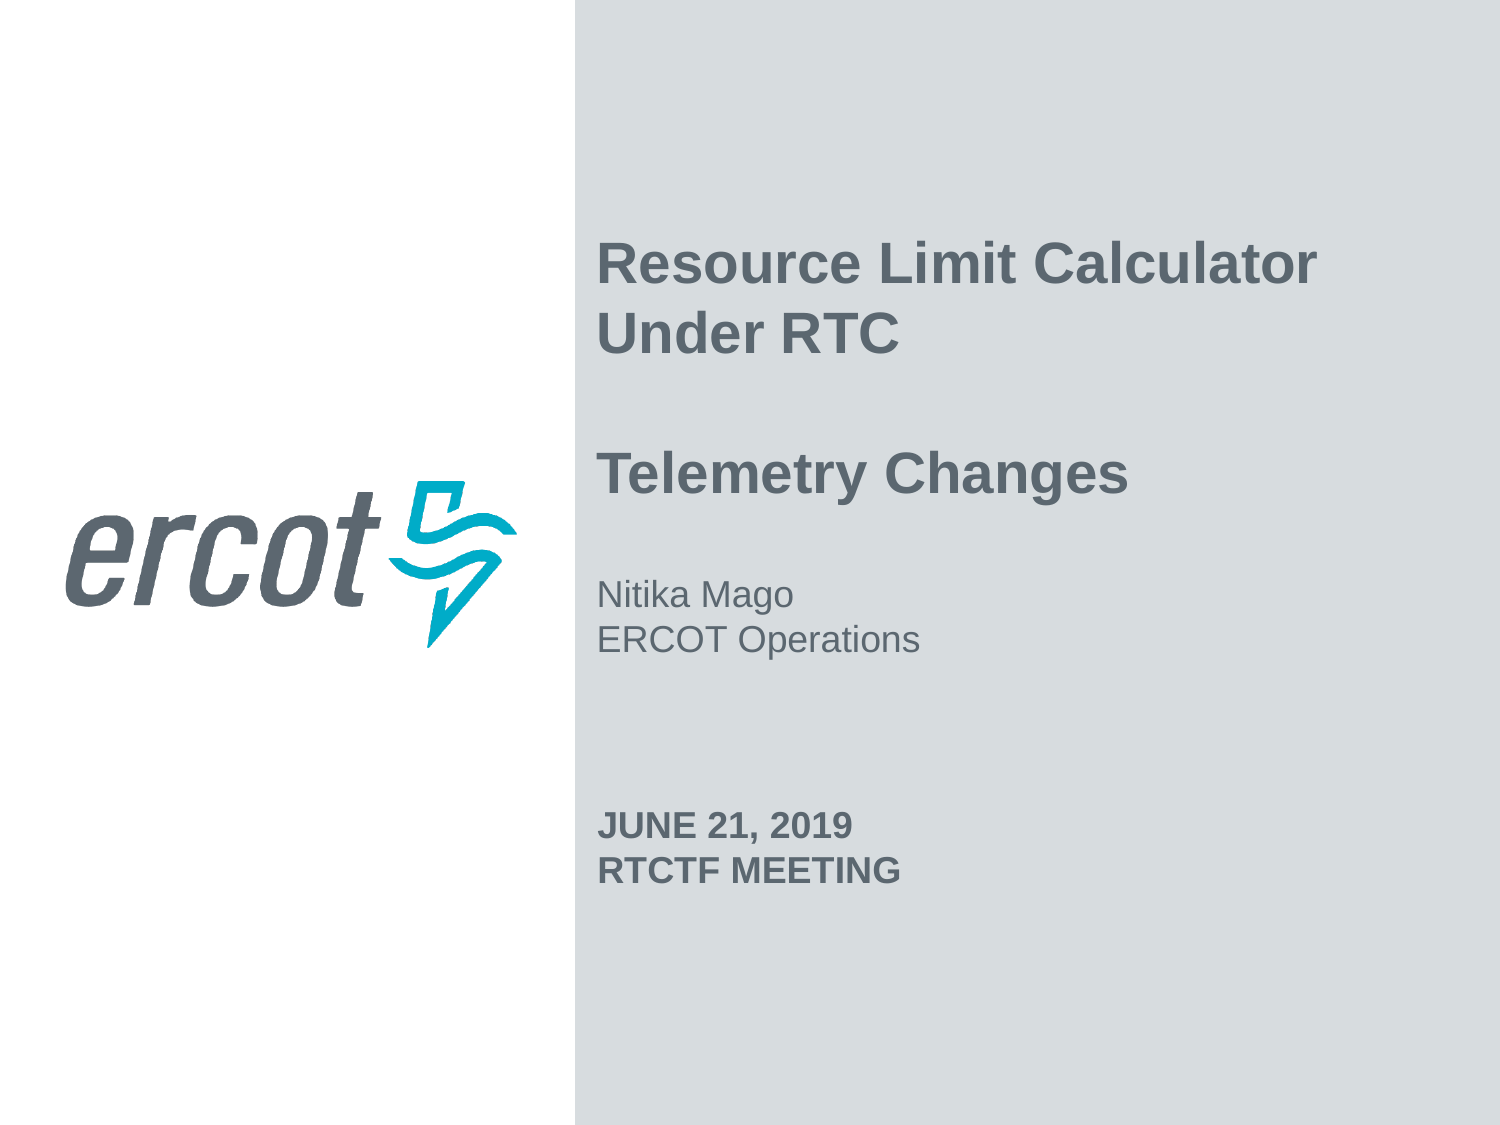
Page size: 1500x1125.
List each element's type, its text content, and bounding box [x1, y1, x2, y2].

list June 21, 2019 RTCTF Meeting [582, 793, 1315, 900]
list Resource Limit Calculator Under RTC Telemetry Changes [581, 217, 1488, 596]
picture [56, 471, 525, 654]
list Nitika Mago ERCOT Operations [581, 596, 1315, 714]
